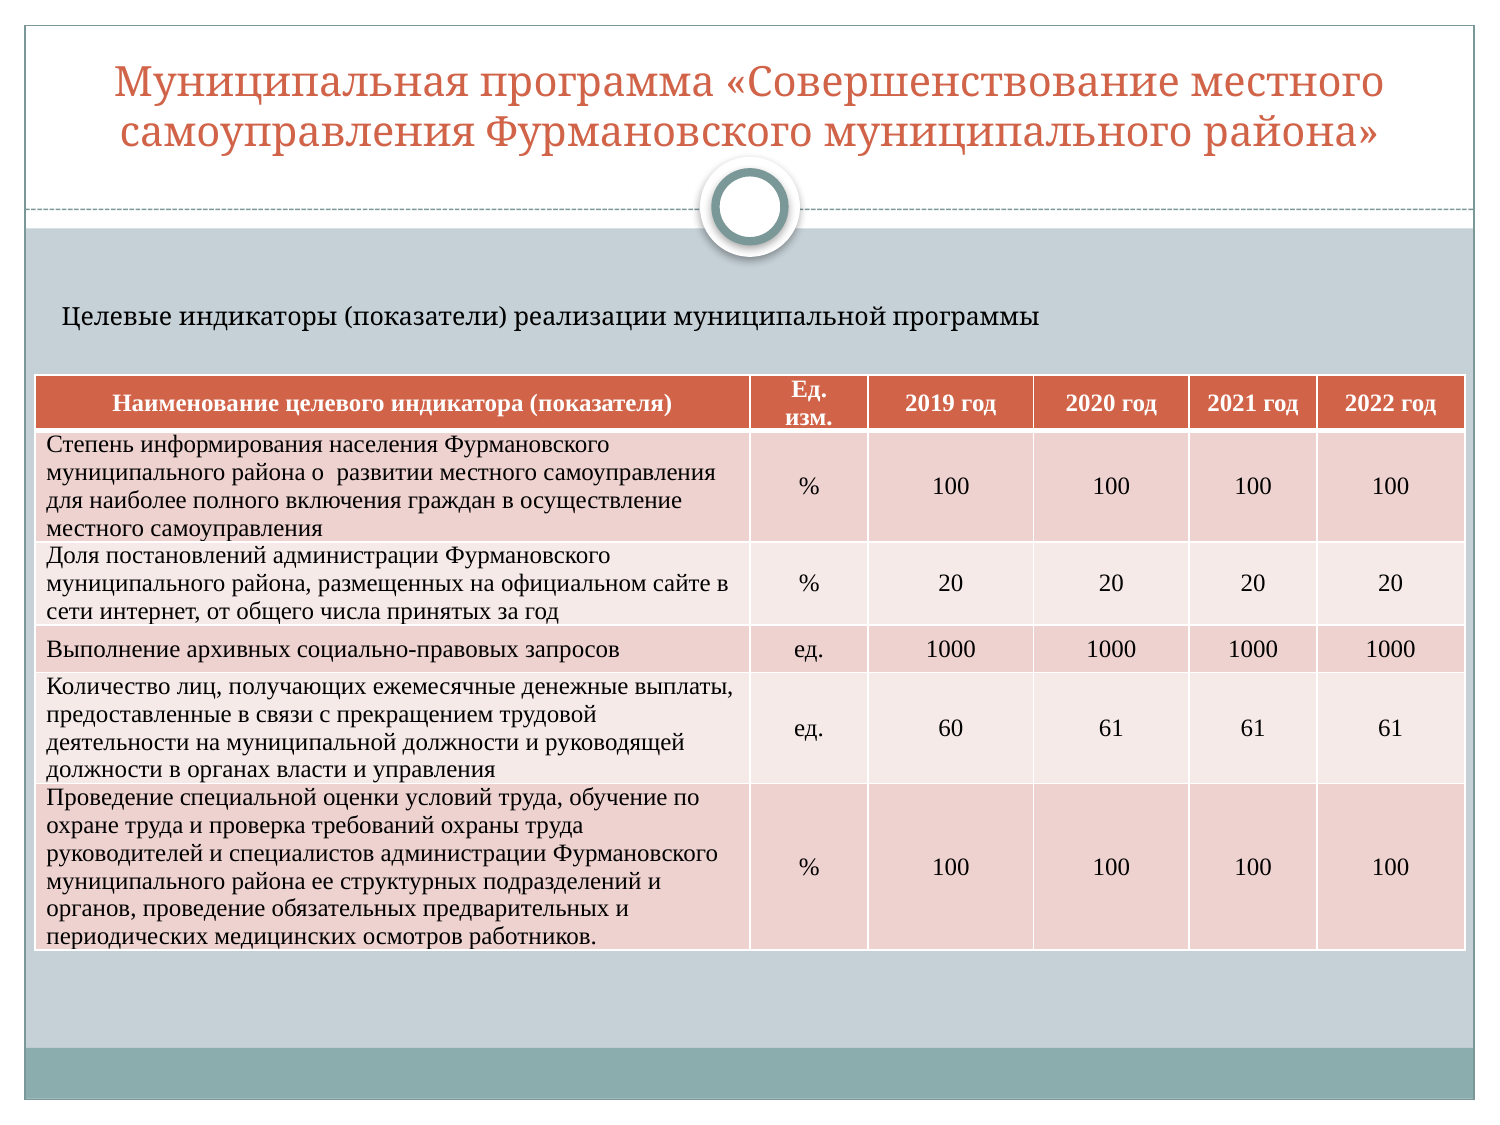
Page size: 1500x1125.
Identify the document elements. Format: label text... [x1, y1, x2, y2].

table_header 2020 год [1034, 376, 1188, 428]
table_cell 1000 [1318, 626, 1464, 672]
table_cell 60 [869, 673, 1033, 783]
table_header 2019 год [869, 376, 1033, 428]
table_cell 61 [1190, 673, 1316, 783]
table_cell 100 [1190, 433, 1316, 541]
table_cell Выполнение архивных социально-правовых запросов [36, 626, 749, 672]
table_cell 61 [1034, 673, 1188, 783]
table_cell Количество лиц, получающих ежемесячные денежные выплаты, предоставленные в связи с прекращением трудовой деятельности на муниципальной должности и руководящей должности в органах власти и управления [36, 673, 749, 783]
table_header Ед. изм. [751, 376, 867, 428]
table_cell % [751, 784, 867, 949]
table_cell 100 [1318, 433, 1464, 541]
table_cell 100 [1034, 784, 1188, 949]
table_cell 20 [1034, 543, 1188, 624]
table_cell 20 [869, 543, 1033, 624]
table_cell 100 [869, 784, 1033, 949]
list Целевые индикаторы (показатели) реализации муниципальной программы [46, 292, 1442, 374]
table_cell % [751, 543, 867, 624]
table_cell 1000 [1190, 626, 1316, 672]
table_cell 100 [1034, 433, 1188, 541]
table_cell 100 [1318, 784, 1464, 949]
table_cell 100 [1190, 784, 1316, 949]
table_cell 20 [1318, 543, 1464, 624]
table_cell ед. [751, 626, 867, 672]
title Муниципальная программа «Совершенствование местного самоуправления Фурмановского муниципального района» [49, 37, 1450, 162]
table_cell 61 [1318, 673, 1464, 783]
table_cell 1000 [869, 626, 1033, 672]
table_cell ед. [751, 673, 867, 783]
table_cell 100 [869, 433, 1033, 541]
table_cell % [751, 433, 867, 541]
table_cell Степень информирования населения Фурмановского муниципального района о развитии местного самоуправления для наиболее полного включения граждан в осуществление местного самоуправления [36, 433, 749, 541]
table_header Наименование целевого индикатора (показателя) [36, 376, 749, 428]
table_cell Проведение специальной оценки условий труда, обучение по охране труда и проверка требований охраны труда руководителей и специалистов администрации Фурмановского муниципального района ее структурных подразделений и органов, проведение обязательных предварительных и периодических медицинских осмотров работников. [36, 784, 749, 949]
table_header 2021 год [1190, 376, 1316, 428]
table_cell 20 [1190, 543, 1316, 624]
table_cell 1000 [1034, 626, 1188, 672]
table_cell Доля постановлений администрации Фурмановского муниципального района, размещенных на официальном сайте в сети интернет, от общего числа принятых за год [36, 543, 749, 624]
table_header 2022 год [1318, 376, 1464, 428]
